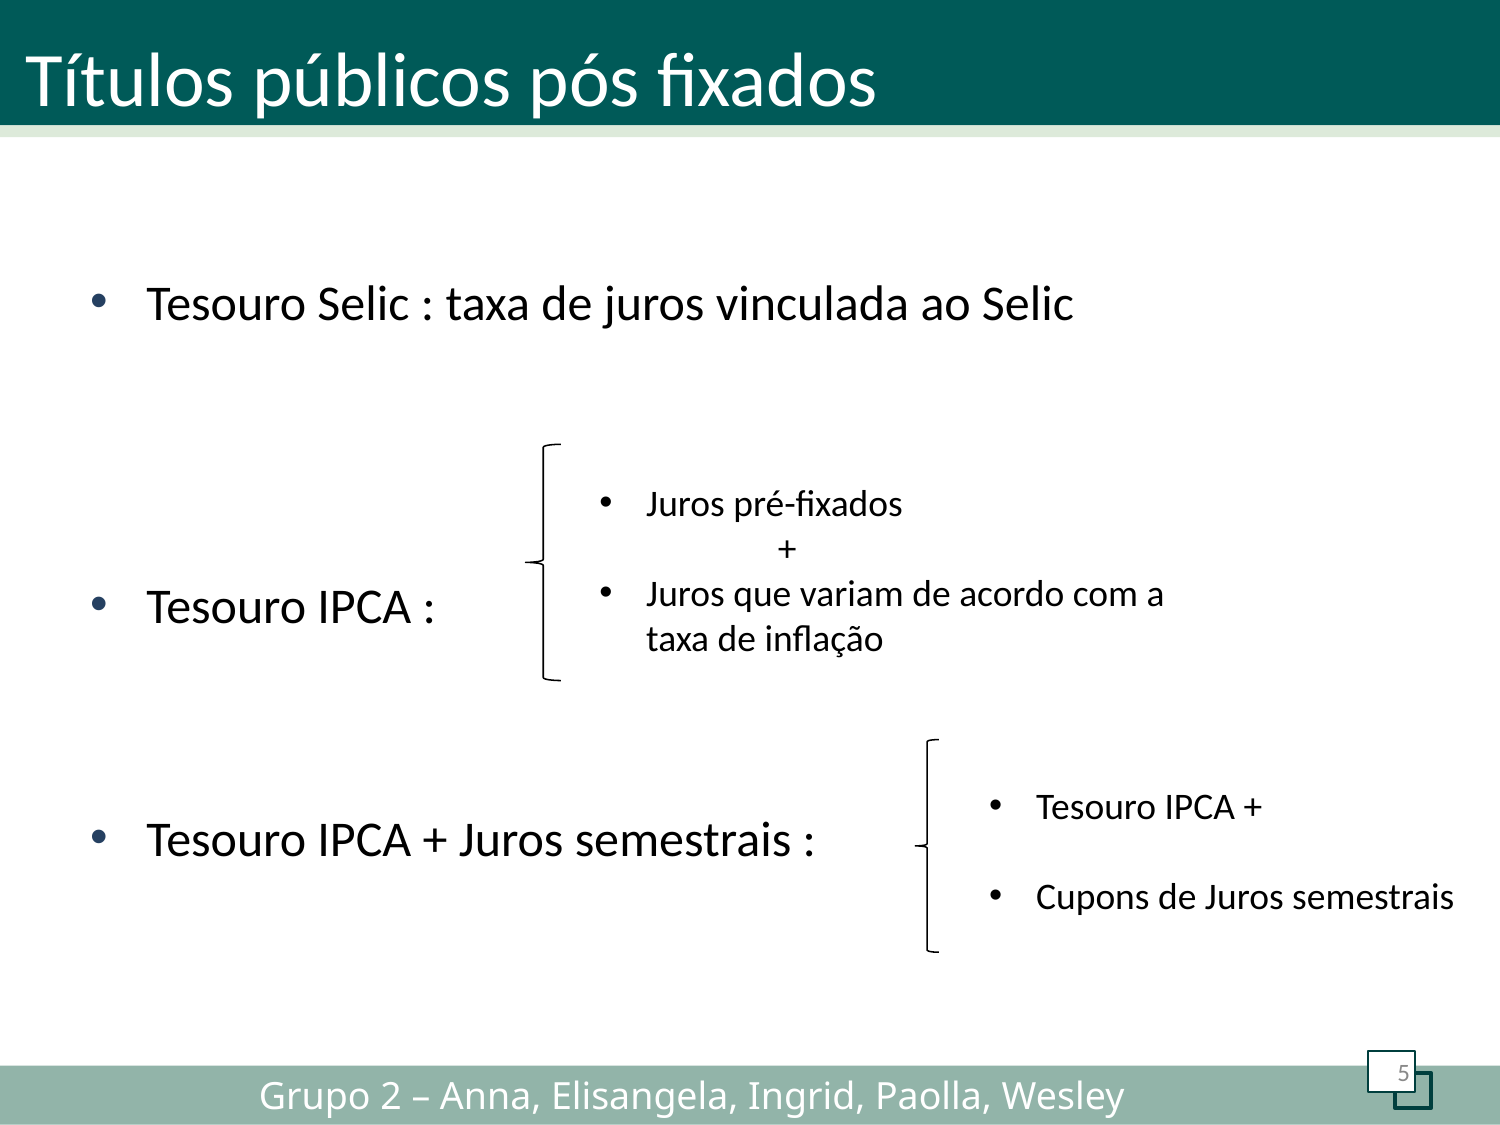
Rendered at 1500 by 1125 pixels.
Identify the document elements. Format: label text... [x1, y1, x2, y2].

text_box [524, 443, 561, 682]
text_box [1393, 1071, 1433, 1110]
text_box Tesouro IPCA + Cupons de Juros semestrais [974, 775, 1500, 925]
text_box Grupo 2 – Anna, Elisangela, Ingrid, Paolla, Wesley [13, 1064, 1371, 1124]
list Tesouro Selic : taxa de juros vinculada ao Selic Tesouro IPCA : Tesouro IPCA + Juros semestrais : [75, 262, 1425, 1005]
text_box 5 [1074, 1041, 1425, 1102]
text_box [0, 0, 1500, 123]
text_box [0, 123, 1500, 139]
text_box Juros pré-fixados + Juros que variam de acordo com a taxa de inflação [584, 471, 1235, 667]
text_box [0, 1064, 1500, 1125]
text_box [914, 738, 939, 953]
text_box Títulos públicos pós fixados [10, 21, 1329, 129]
